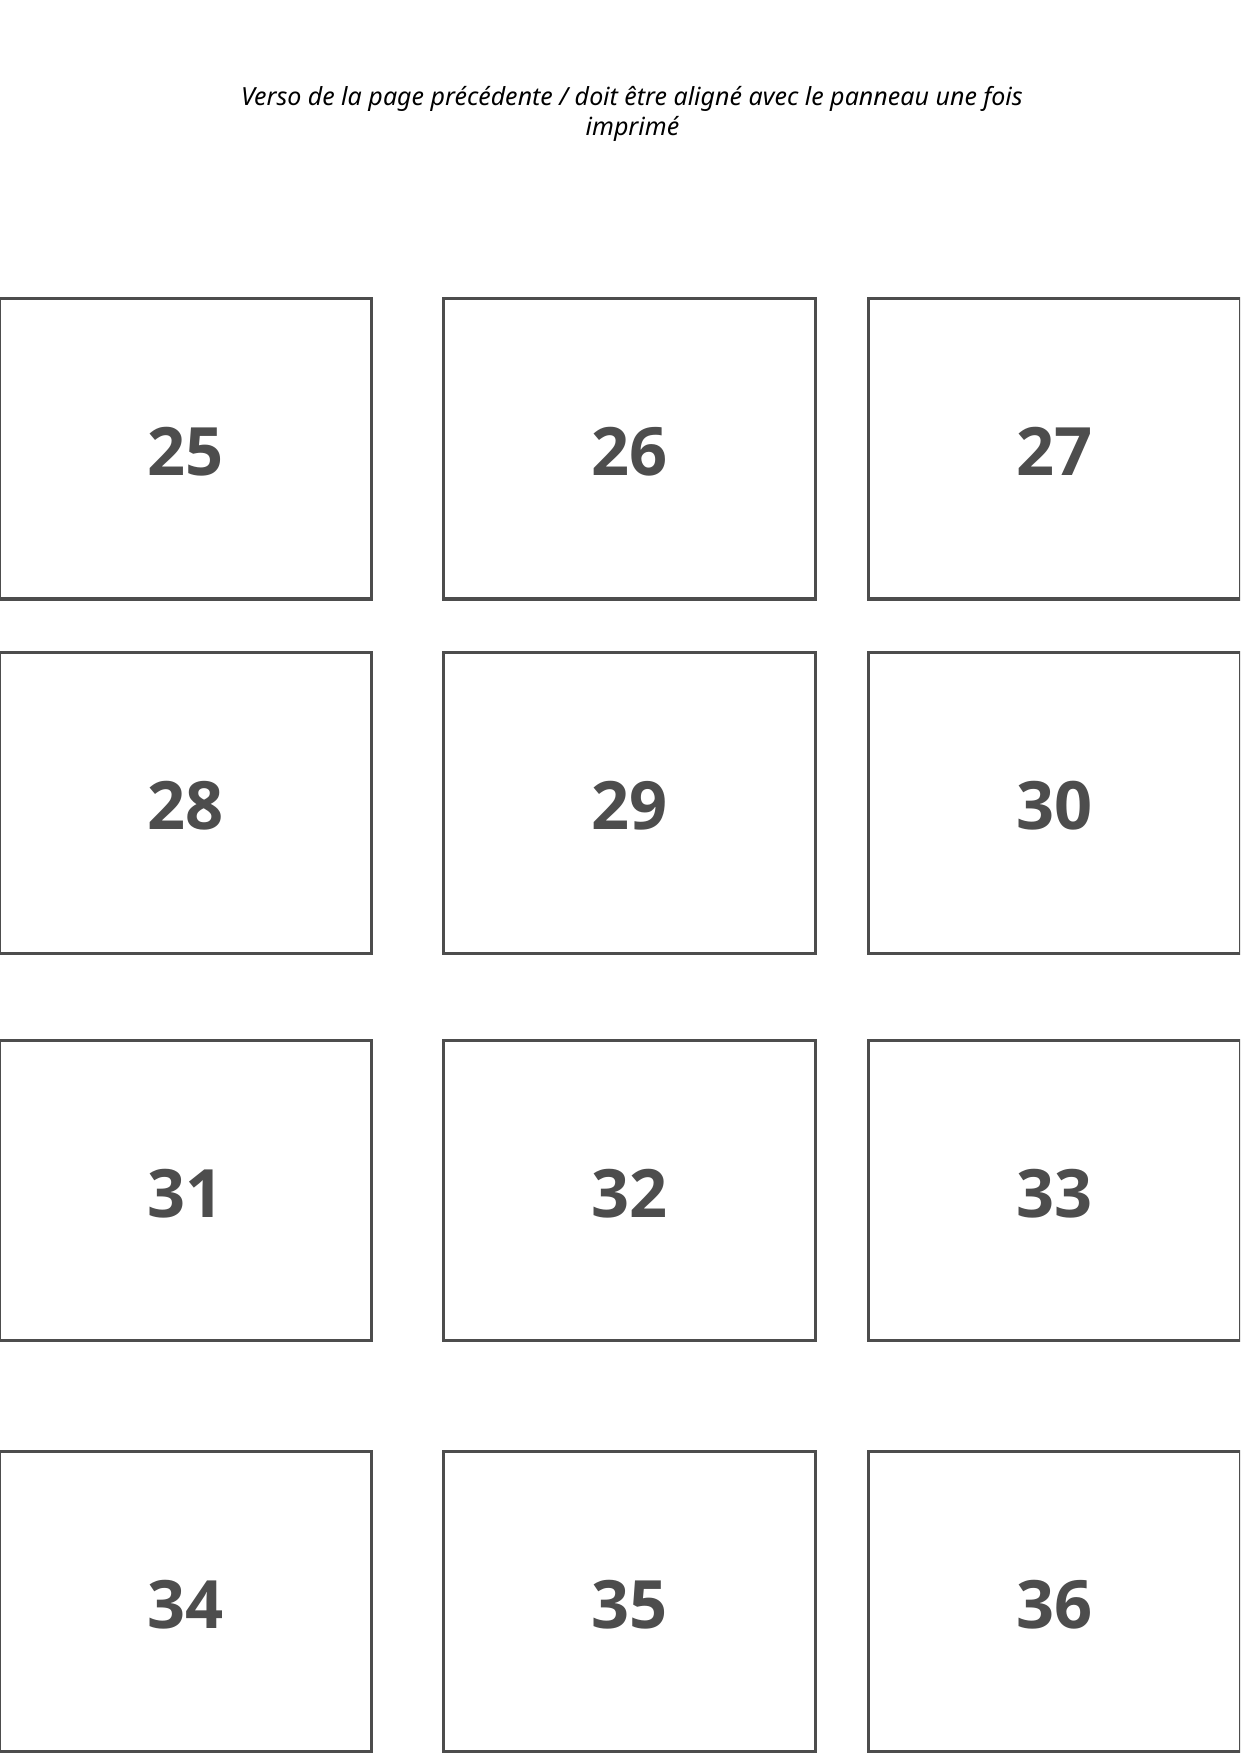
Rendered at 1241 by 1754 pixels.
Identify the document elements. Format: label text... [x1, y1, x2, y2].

text_box 36 [867, 1450, 1241, 1753]
text_box 27 [867, 297, 1241, 601]
text_box 33 [867, 1039, 1241, 1342]
text_box 32 [442, 1039, 817, 1342]
text_box 28 [0, 651, 373, 955]
text_box 35 [442, 1450, 817, 1753]
text_box 29 [442, 651, 817, 955]
text_box 26 [442, 297, 817, 601]
text_box 34 [0, 1450, 373, 1753]
text_box 25 [0, 297, 373, 601]
text_box 31 [0, 1039, 373, 1342]
text_box Verso de la page précédente / doit être aligné avec le panneau une fois imprimé [186, 73, 1079, 148]
text_box 30 [867, 651, 1241, 955]
